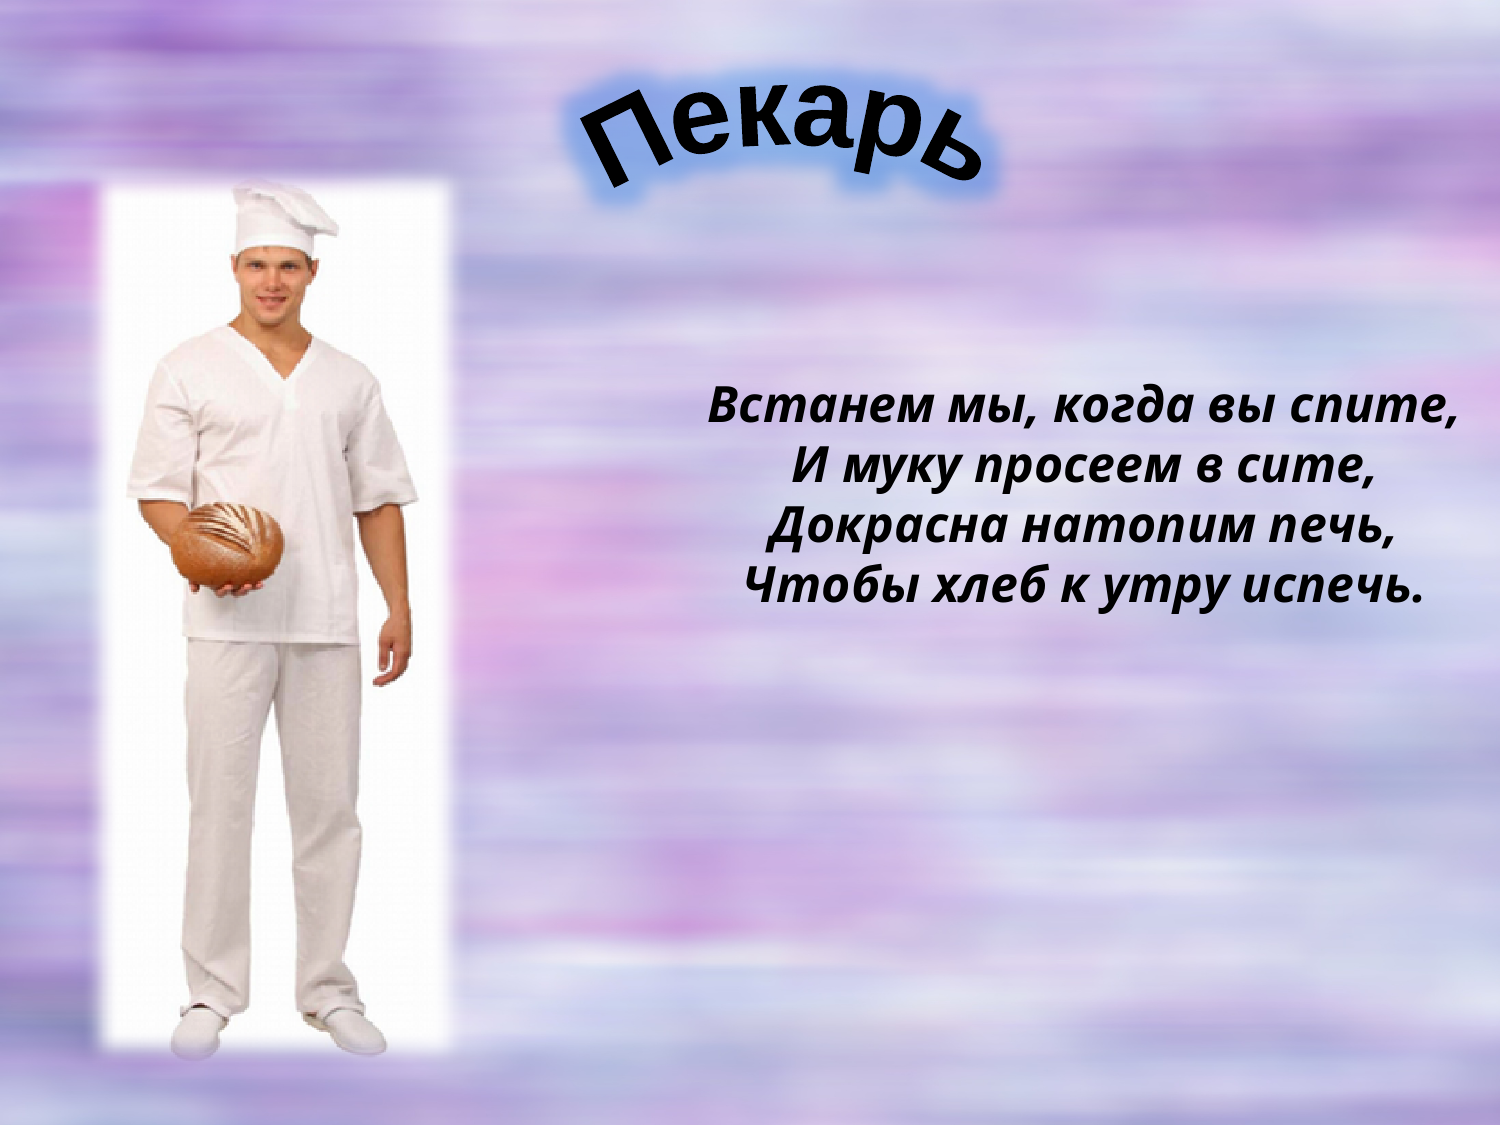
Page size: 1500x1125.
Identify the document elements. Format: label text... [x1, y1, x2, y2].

title Встанем мы, когда вы спите, И муку просеем в сите, Докрасна натопим печь, Чтобы хлеб к утру испечь. [473, 398, 1500, 586]
picture [0, 0, 1500, 1125]
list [81, 163, 469, 1068]
